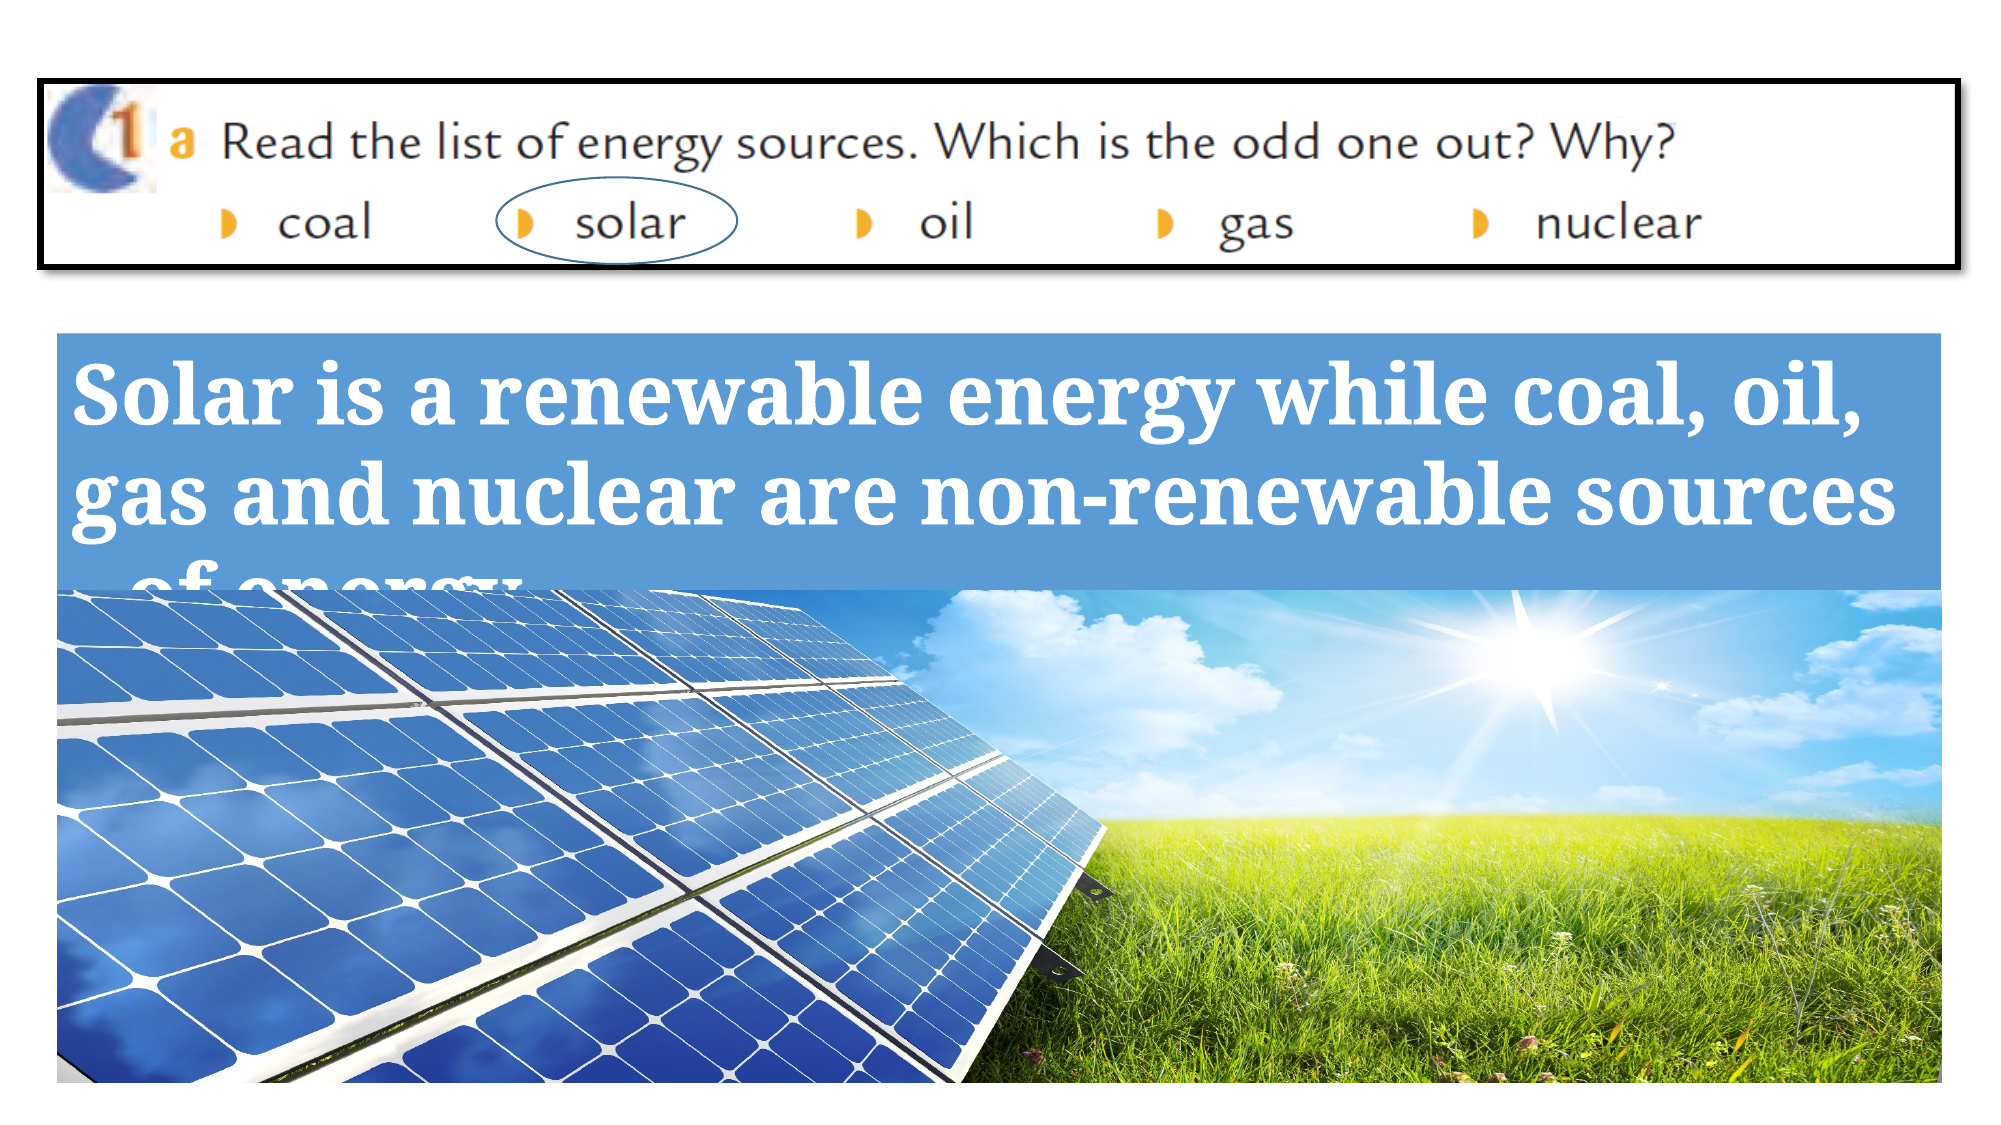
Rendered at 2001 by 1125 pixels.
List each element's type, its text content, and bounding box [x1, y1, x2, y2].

picture [43, 84, 1955, 265]
picture [57, 590, 1942, 1083]
text_box Solar is a renewable energy while coal, oil, gas and nuclear are non-renewable sources of energy. [57, 333, 1942, 590]
